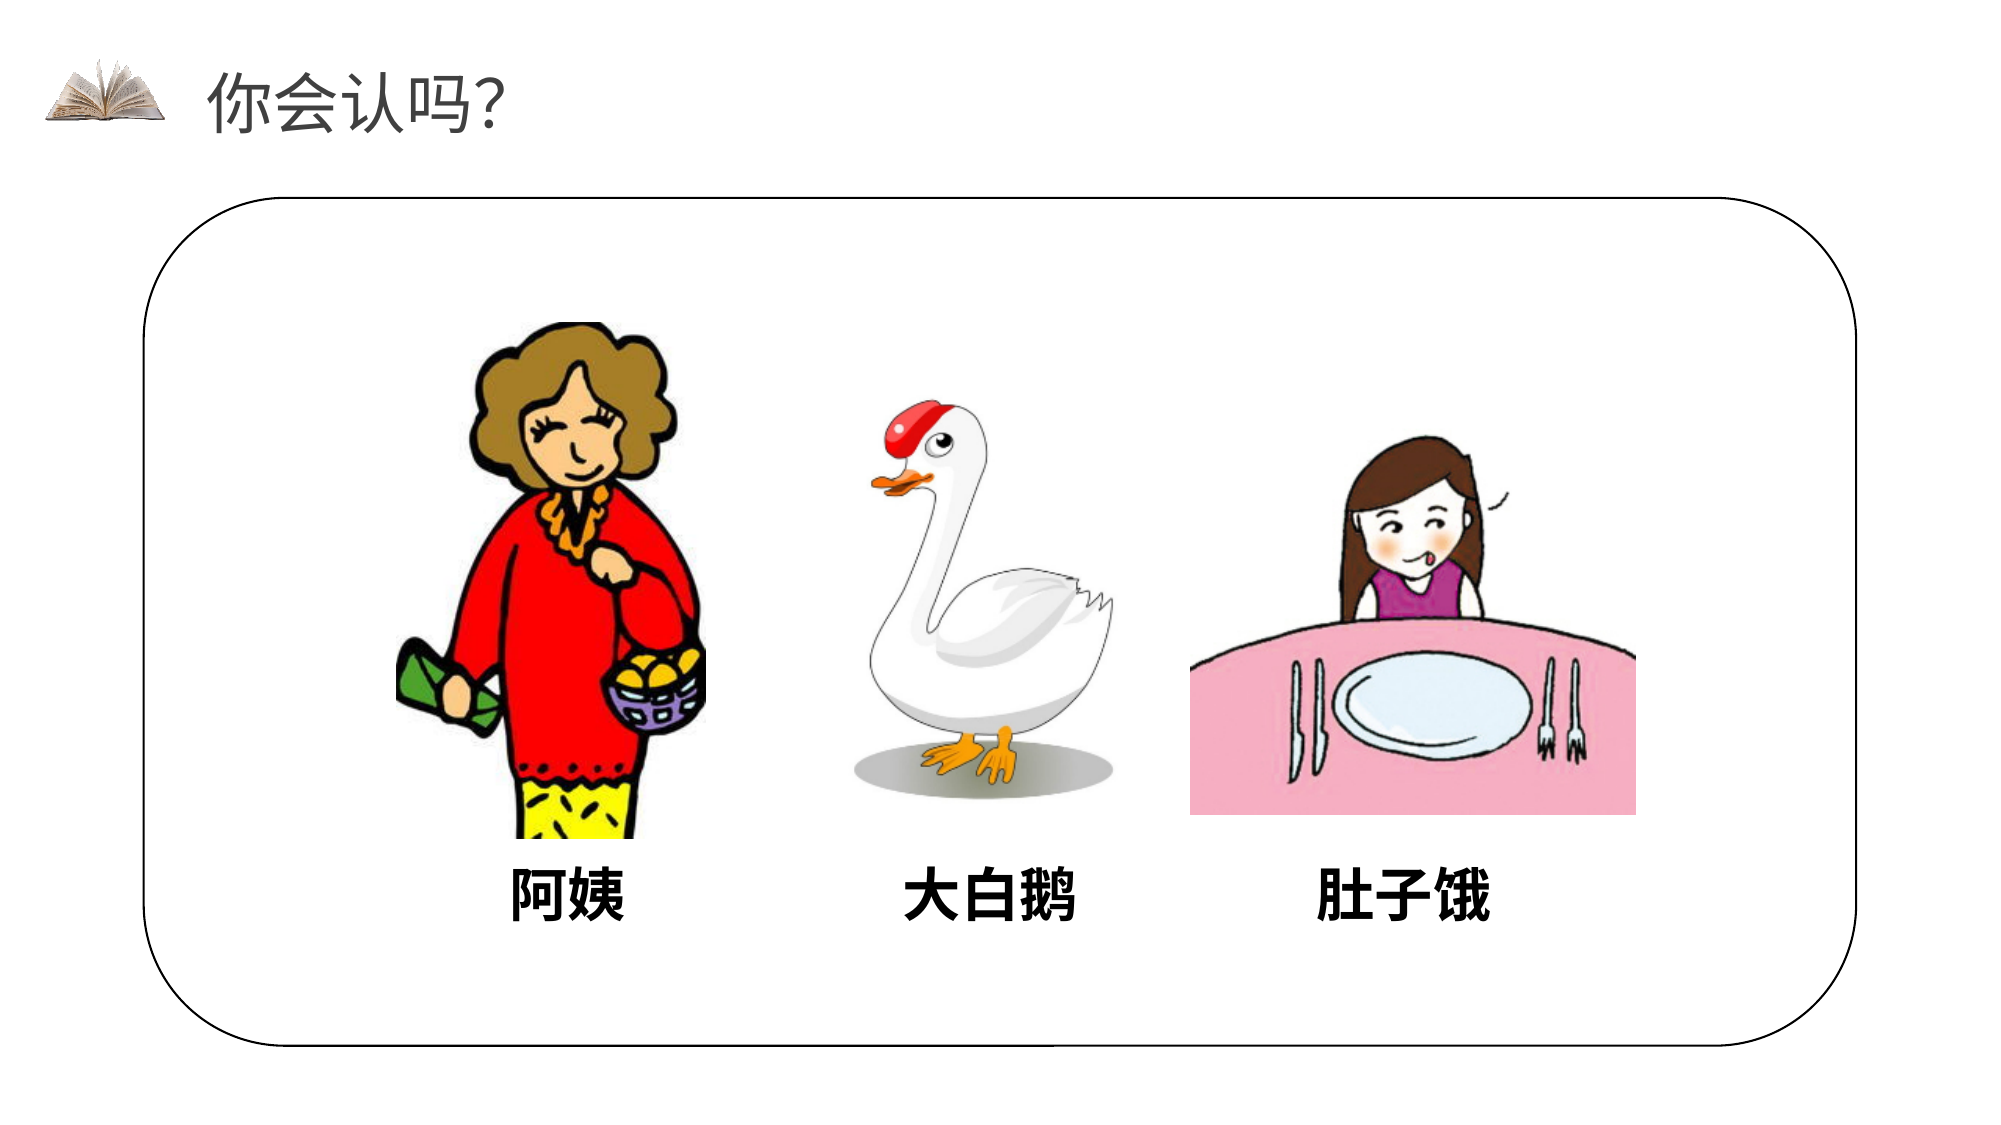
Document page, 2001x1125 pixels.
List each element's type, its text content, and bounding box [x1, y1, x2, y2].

text_box 阿姨 [494, 850, 641, 936]
text_box 你会认吗？ [191, 54, 869, 150]
picture [22, 36, 182, 142]
picture [1190, 346, 1636, 815]
text_box 肚子饿 [1301, 850, 1507, 936]
picture [829, 392, 1147, 815]
text_box 大白鹅 [888, 850, 1093, 936]
picture [396, 322, 706, 839]
